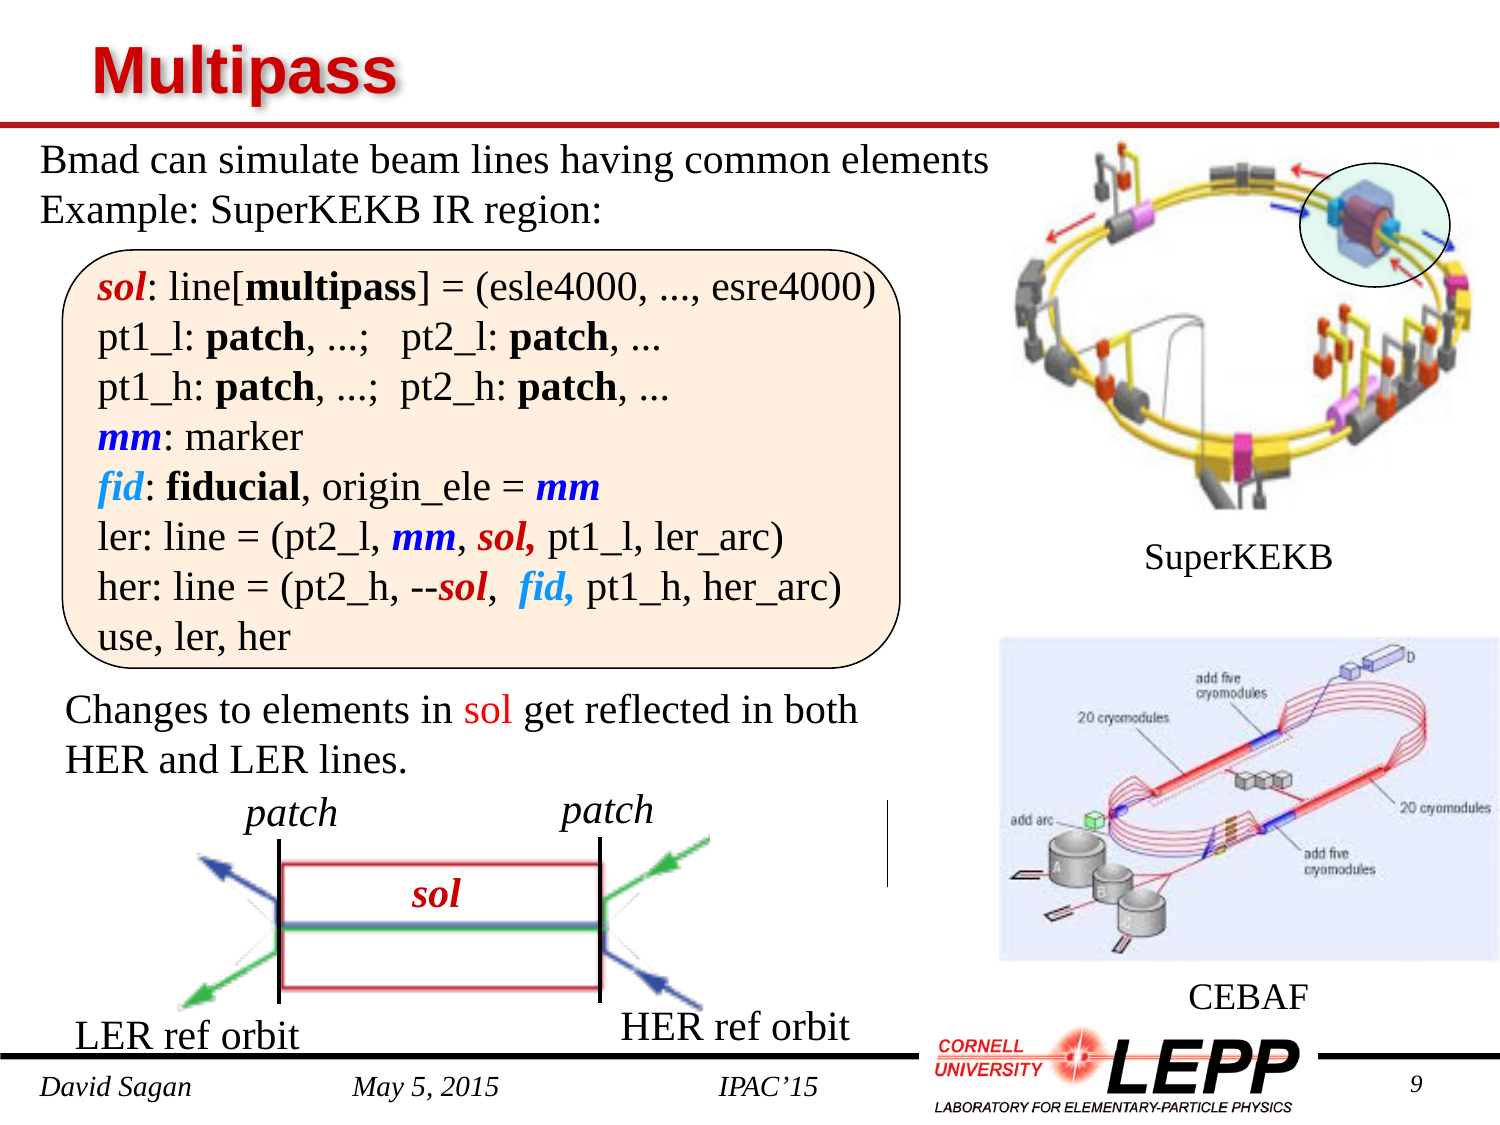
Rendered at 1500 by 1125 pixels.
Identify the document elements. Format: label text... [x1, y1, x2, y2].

text_box CEBAF [1173, 971, 1325, 1025]
text_box sol: line[multipass] = (esle4000, ..., esre4000) pt1_l: patch, ...; pt2_l: patch, ... pt1_h: patch, ...; pt2_h: patch, ... mm: marker fid: fiducial, origin_ele = mm ler: line = (pt2_l, mm, sol, pt1_l, ler_arc) her: line = (pt2_h, --sol, fid, pt1_h, her_arc) use, ler, her [62, 249, 900, 669]
title Multipass [76, 22, 1138, 111]
picture [999, 636, 1500, 963]
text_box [62, 830, 863, 1063]
text_box patch [230, 777, 354, 828]
text_box Changes to elements in sol get reflected in both HER and LER lines. [50, 674, 925, 790]
text_box Bmad can simulate beam lines having common elements Example: SuperKEKB IR region: [24, 124, 1025, 240]
text_box patch [546, 774, 670, 828]
picture [927, 1013, 1303, 1117]
text_box SuperKEKB [1129, 524, 1349, 585]
picture [1012, 136, 1476, 513]
